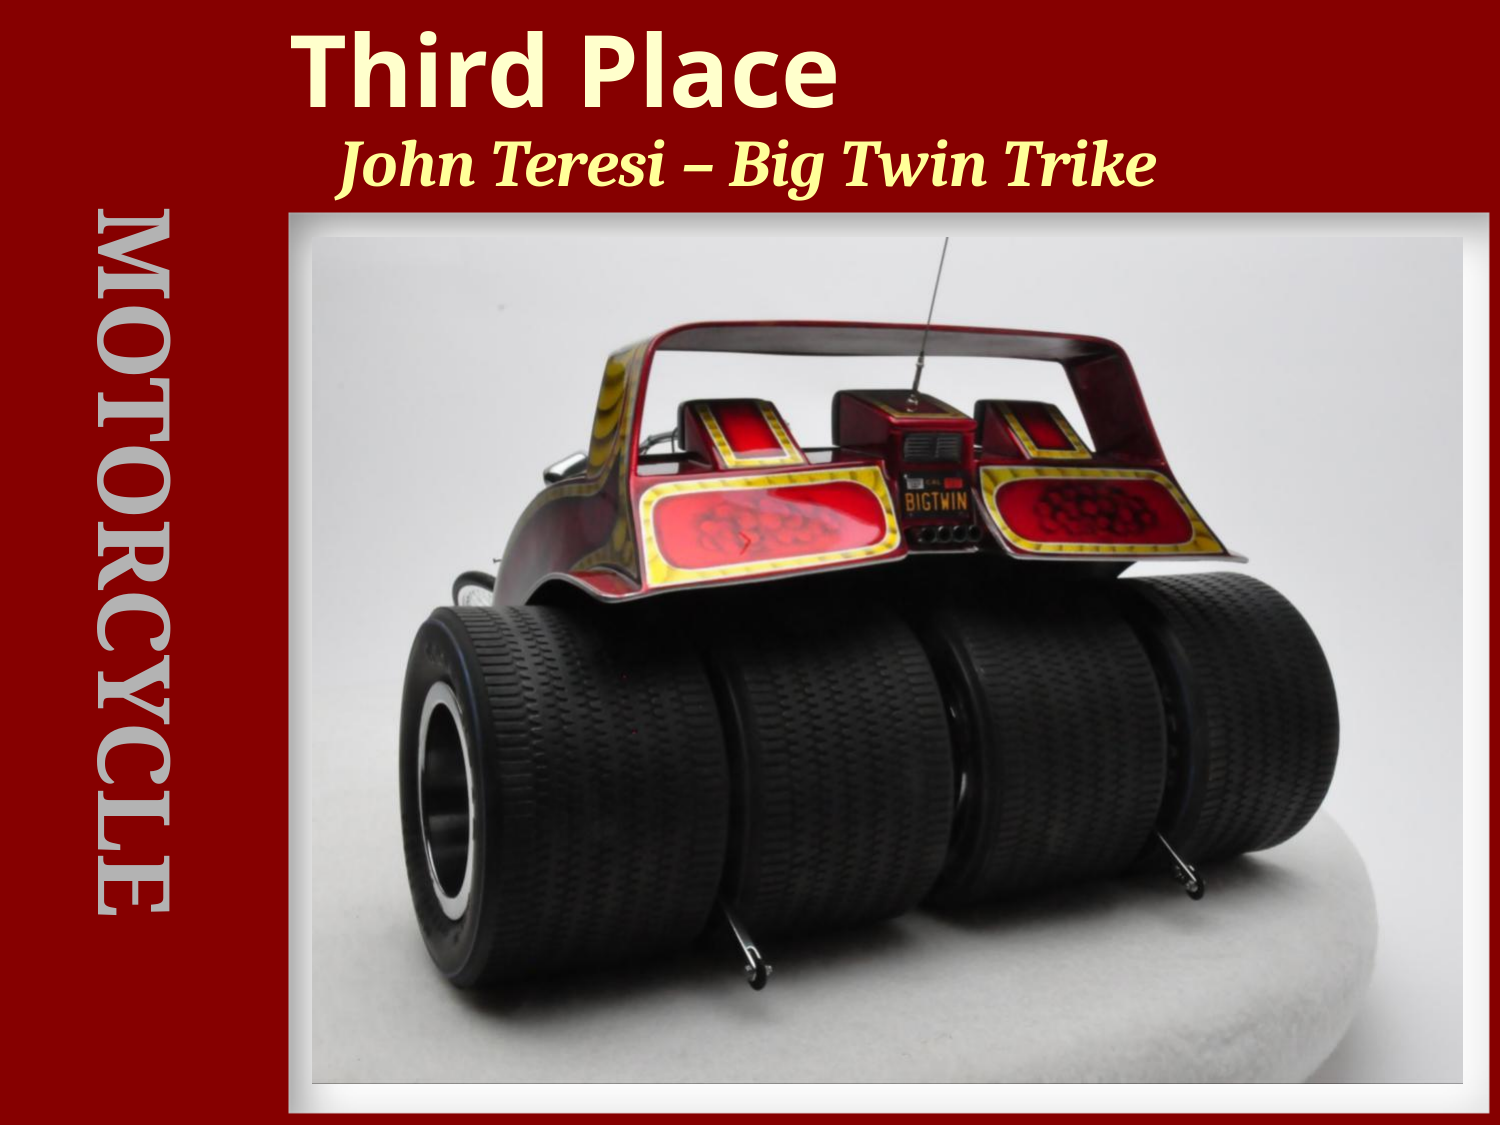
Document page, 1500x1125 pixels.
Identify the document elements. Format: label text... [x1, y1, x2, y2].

text_box Third Place [274, 0, 1413, 136]
text_box John Teresi – Big Twin Trike [324, 112, 1425, 208]
text_box Motorcycle [62, 198, 214, 1061]
picture [0, 0, 1500, 1125]
